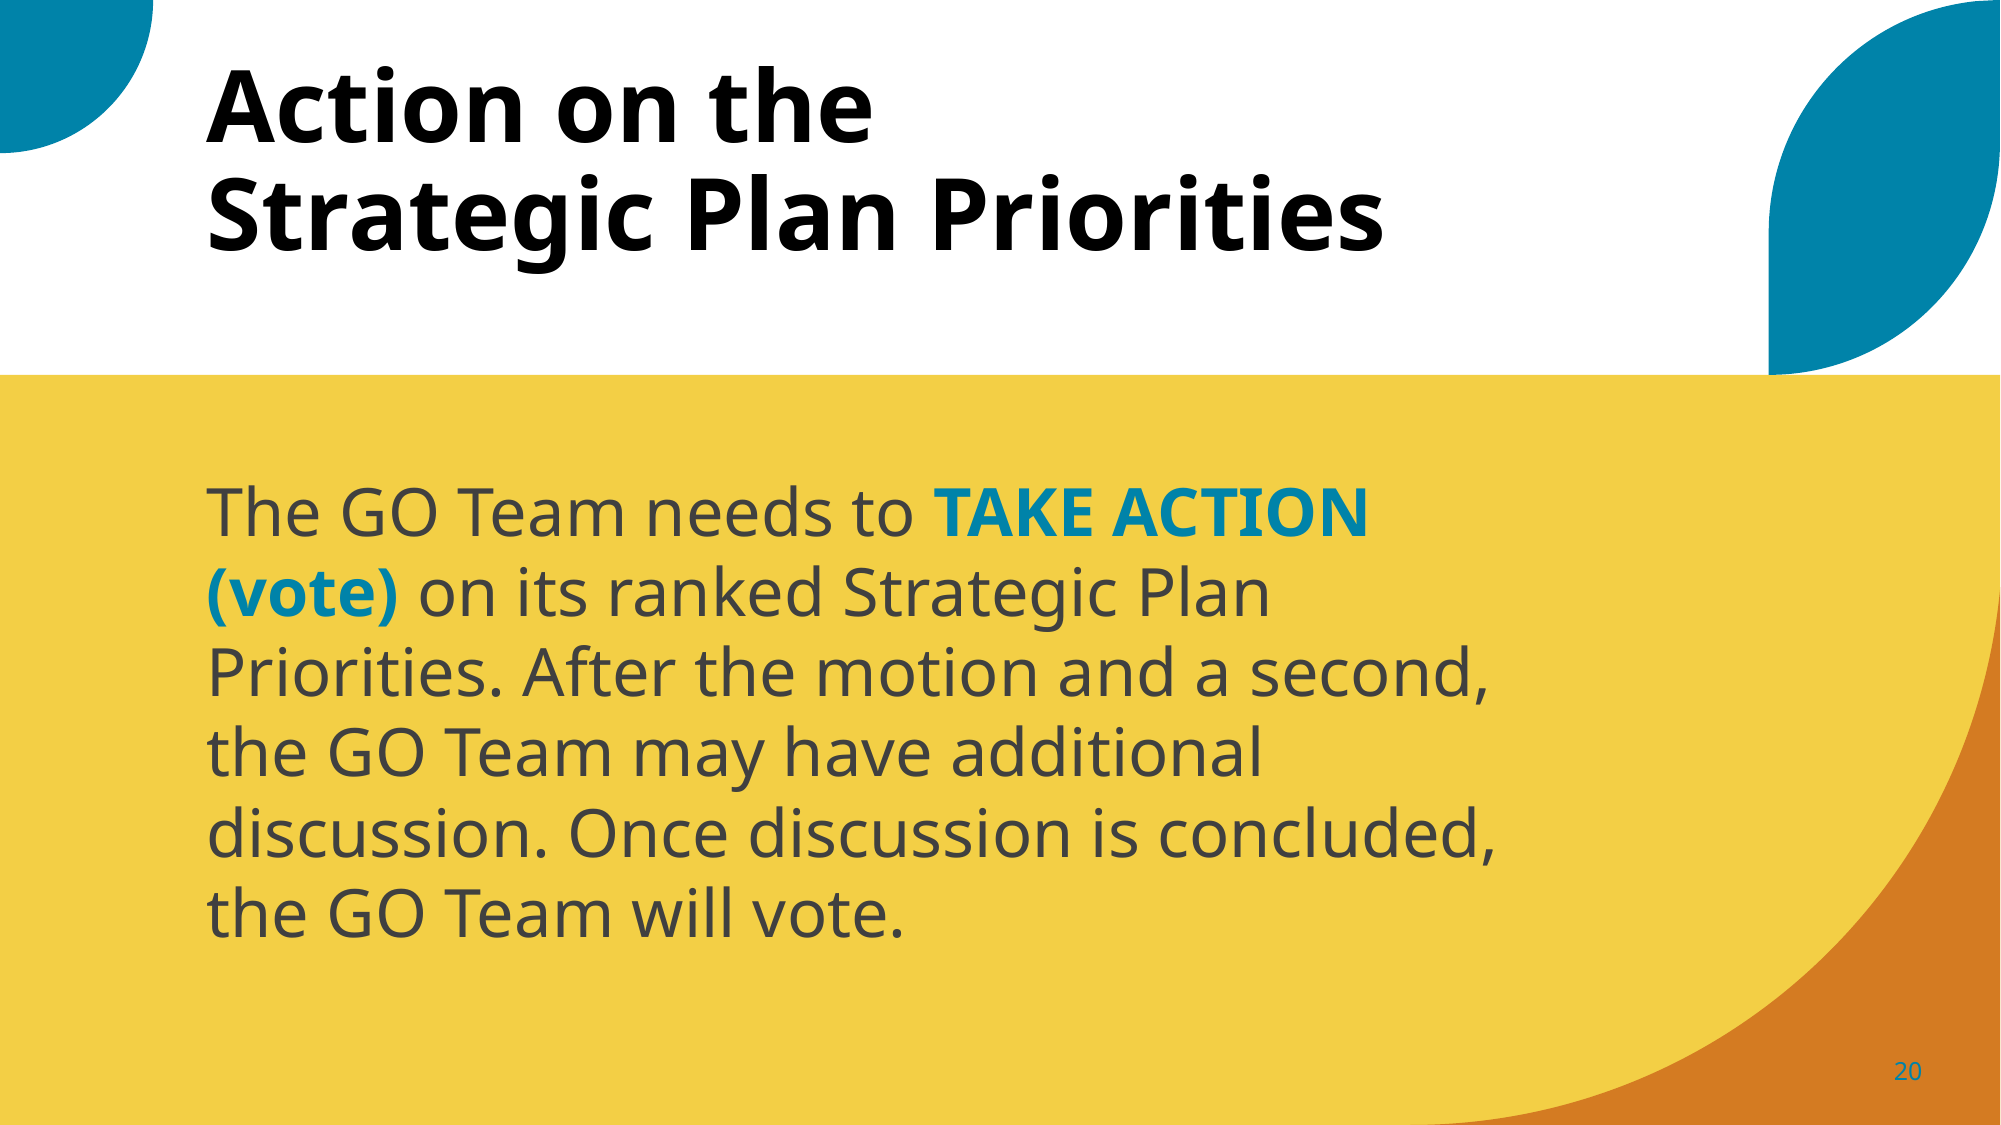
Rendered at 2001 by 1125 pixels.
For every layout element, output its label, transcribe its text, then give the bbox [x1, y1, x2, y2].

list The GO Team needs to TAKE ACTION (vote) on its ranked Strategic Plan Priorities. After the motion and a second, the GO Team may have additional discussion. Once discussion is concluded, the GO Team will vote. [191, 406, 1568, 1014]
slide_number 20 [1674, 1042, 1938, 1103]
title Action on the Strategic Plan Priorities [191, 62, 1796, 280]
